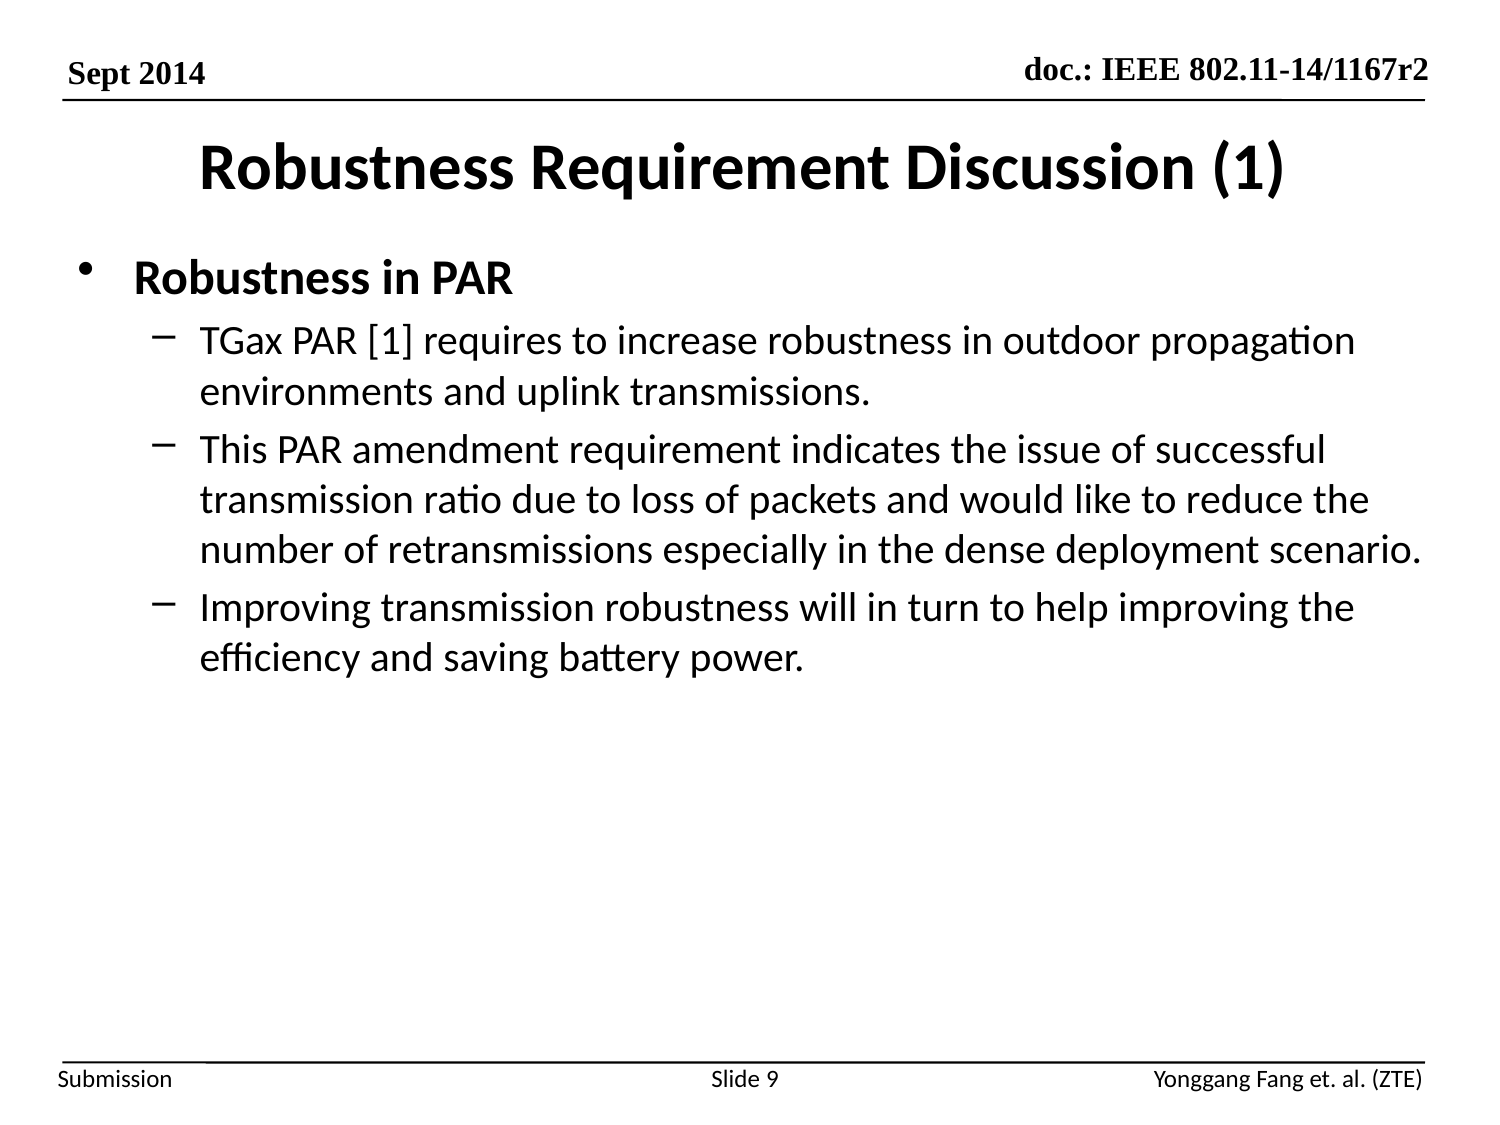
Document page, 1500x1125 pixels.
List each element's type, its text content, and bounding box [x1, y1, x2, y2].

list Robustness in PAR TGax PAR [1] requires to increase robustness in outdoor propagation environments and uplink transmissions. This PAR amendment requirement indicates the issue of successful transmission ratio due to loss of packets and would like to reduce the number of retransmissions especially in the dense deployment scenario. Improving transmission robustness will in turn to help improving the efficiency and saving battery power. [62, 237, 1451, 1063]
slide_number Slide 9 [702, 1062, 788, 1094]
title Robustness Requirement Discussion (1) [62, 99, 1426, 226]
